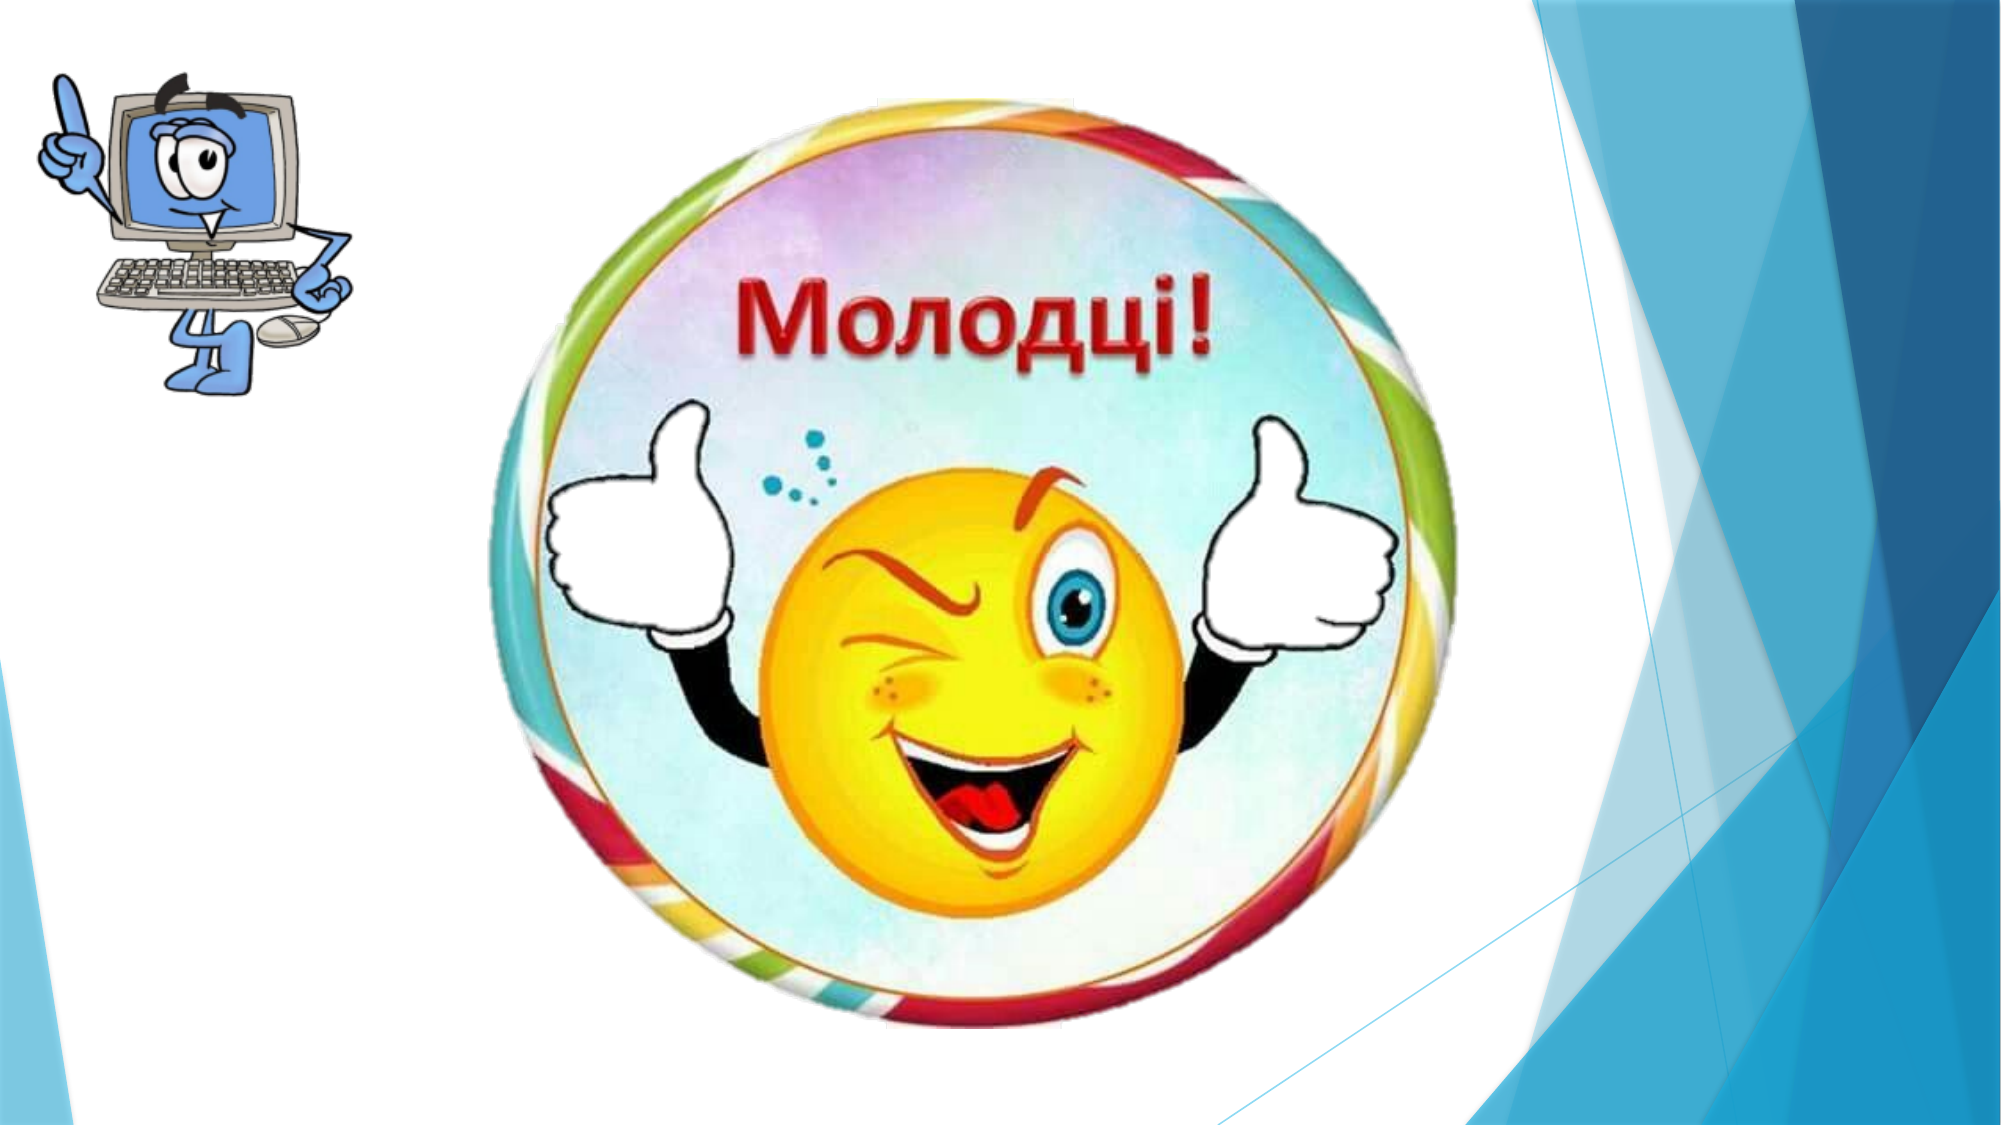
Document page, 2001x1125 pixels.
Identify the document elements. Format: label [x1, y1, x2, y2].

picture [29, 66, 1649, 1030]
